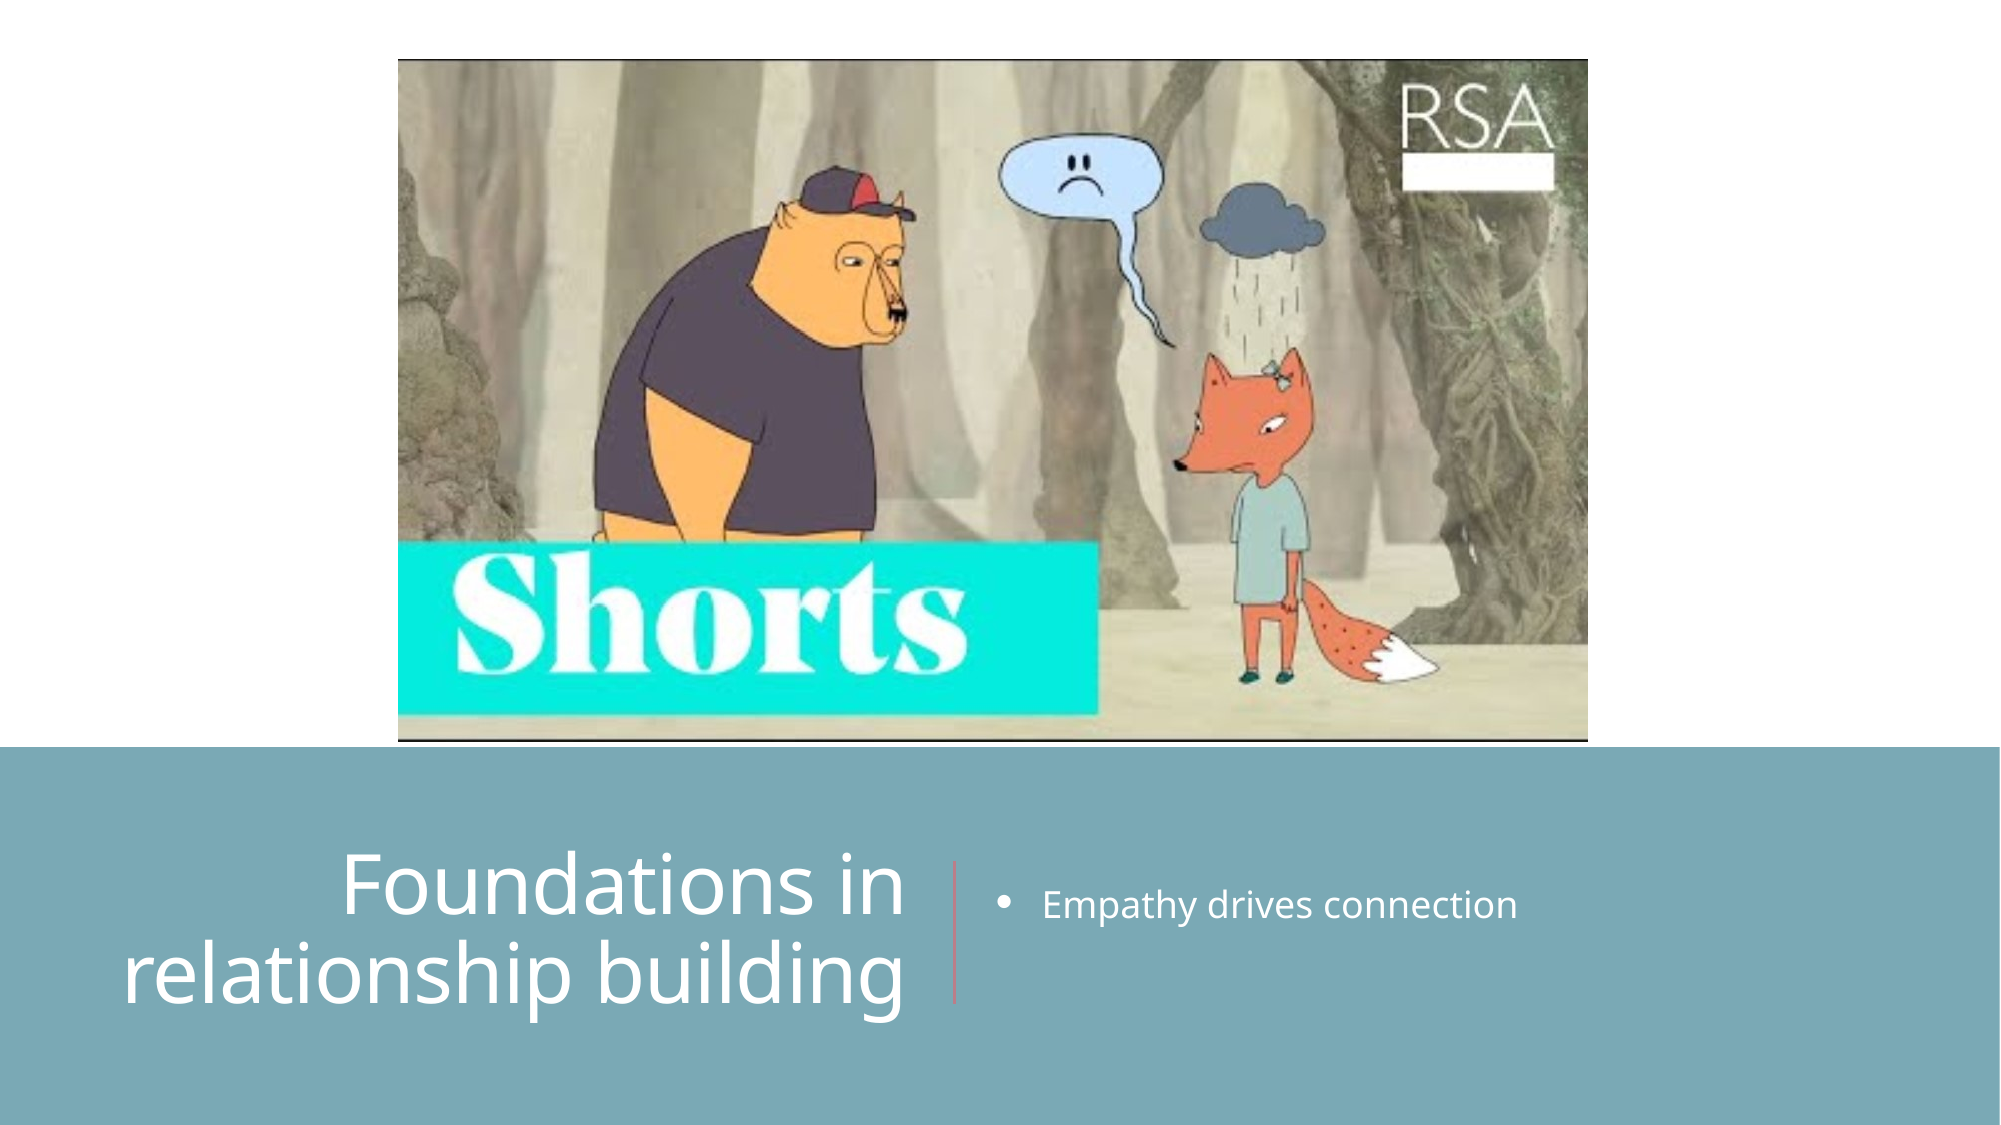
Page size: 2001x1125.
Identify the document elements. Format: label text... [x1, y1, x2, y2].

text_box Empathy drives connection [994, 804, 1896, 1060]
text_box [0, 0, 2000, 746]
title Foundations in relationship building [103, 804, 923, 1060]
text_box [0, 746, 2000, 1125]
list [396, 58, 1589, 744]
